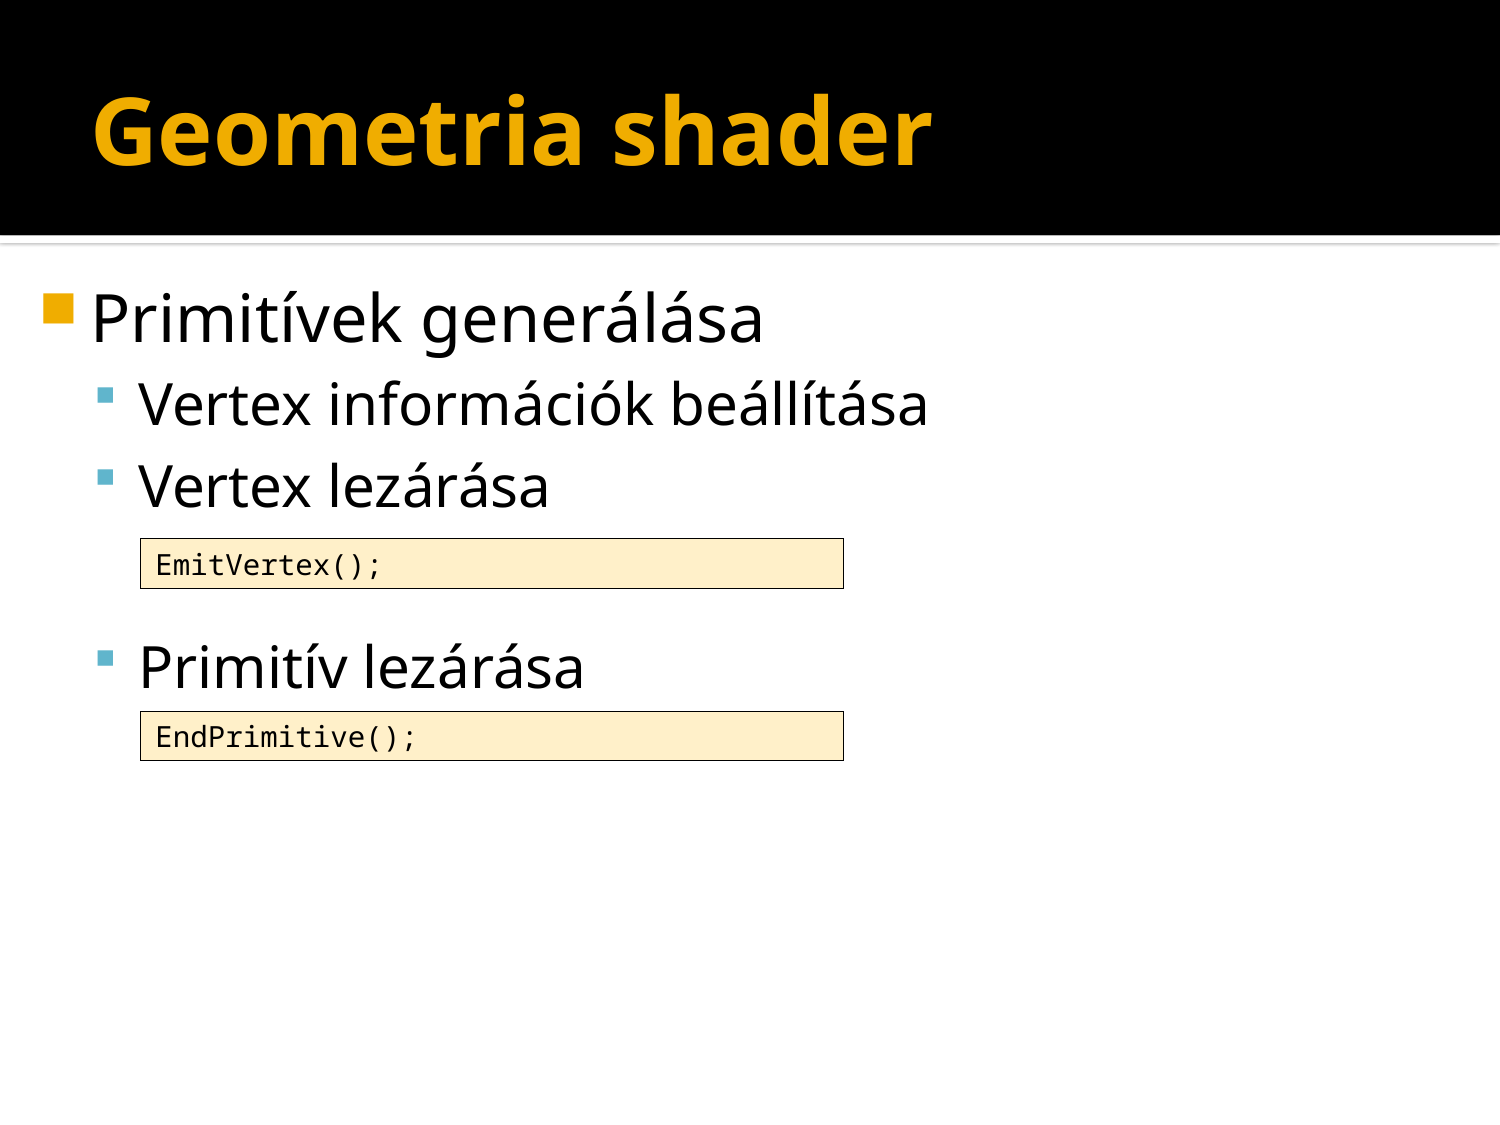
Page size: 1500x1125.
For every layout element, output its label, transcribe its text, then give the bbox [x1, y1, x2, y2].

text_box EmitVertex(); [140, 538, 844, 589]
title Geometria shader [75, 25, 1425, 231]
list Primitívek generálása Vertex információk beállítása Vertex lezárása Primitív lezárása [9, 260, 1360, 1020]
text_box EndPrimitive(); [140, 711, 844, 761]
